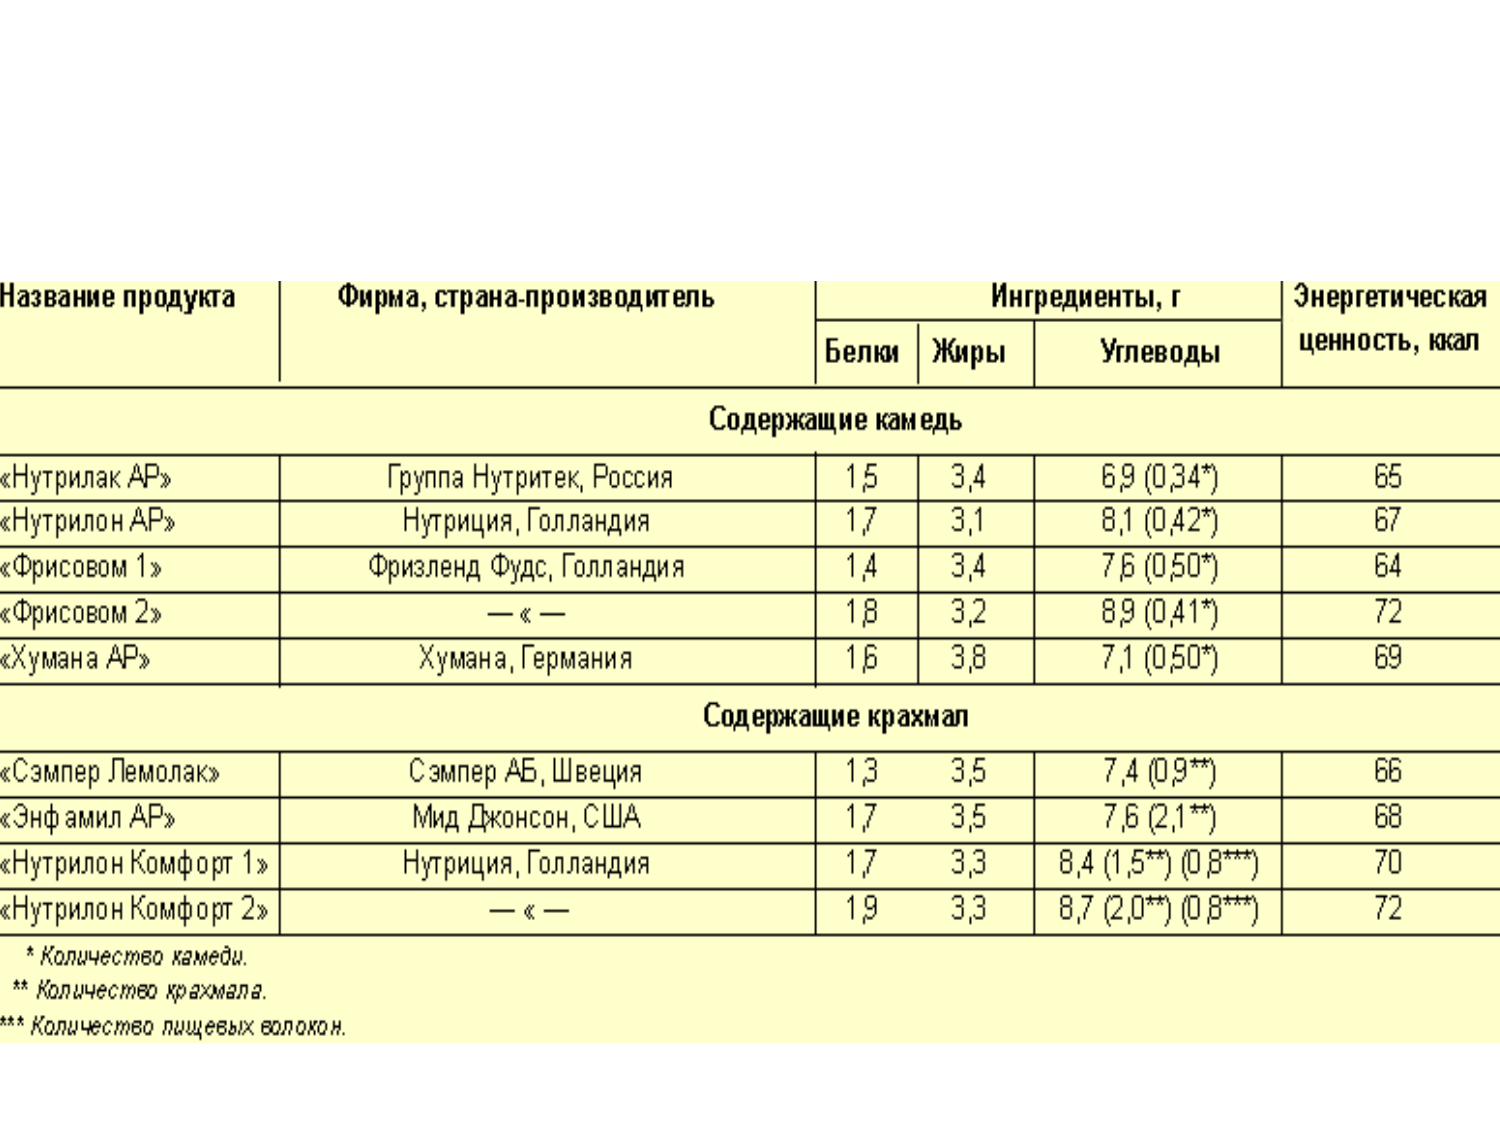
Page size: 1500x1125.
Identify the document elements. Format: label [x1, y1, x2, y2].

picture [0, 280, 1500, 1044]
